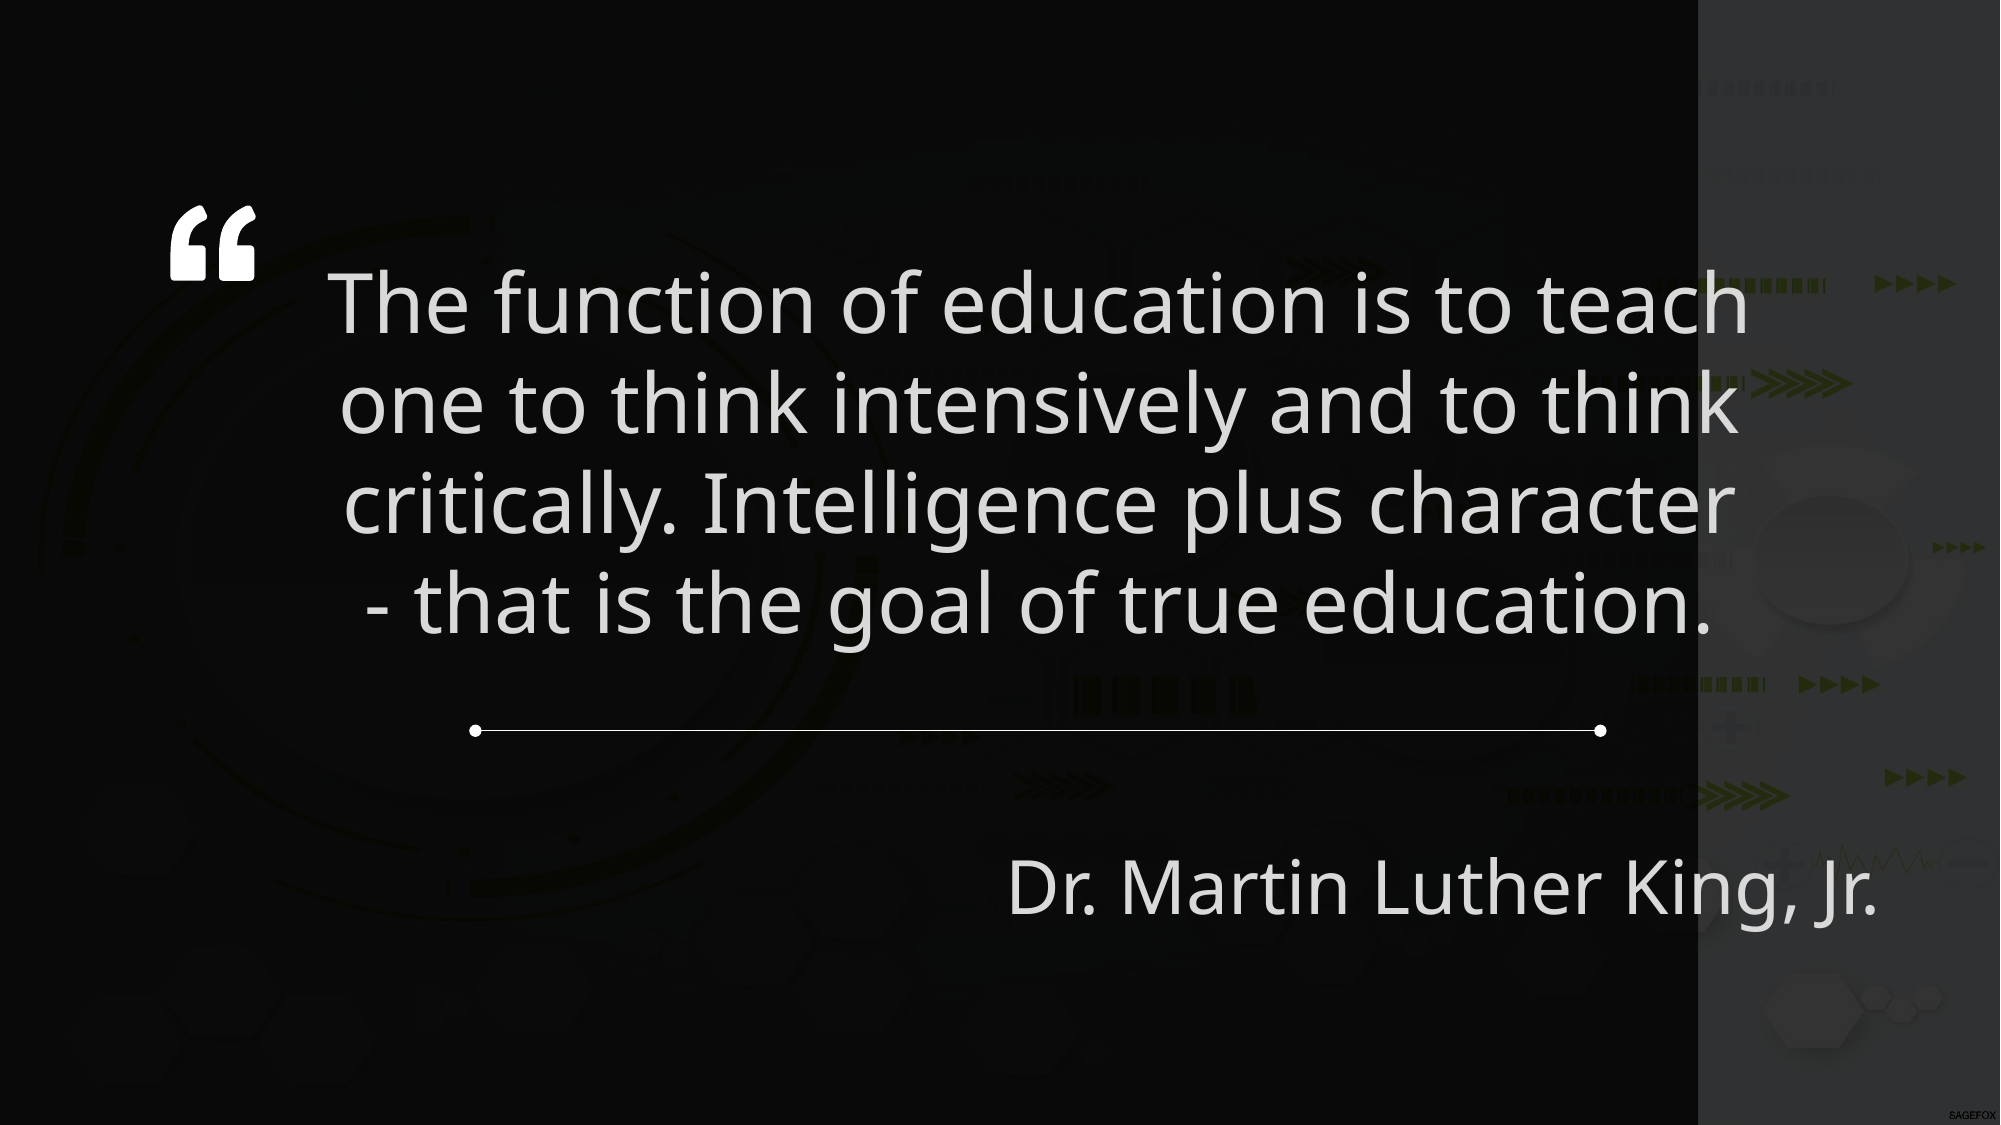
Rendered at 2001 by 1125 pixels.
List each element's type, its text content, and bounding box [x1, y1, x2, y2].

picture [1699, 0, 2001, 1125]
text_box [0, 0, 1699, 1125]
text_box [170, 205, 256, 281]
text_box The function of education is to teach one to think intensively and to think critically. Intelligence plus character - that is the goal of true education. [303, 243, 1777, 658]
text_box Dr. Martin Luther King, Jr. [989, 831, 1897, 937]
